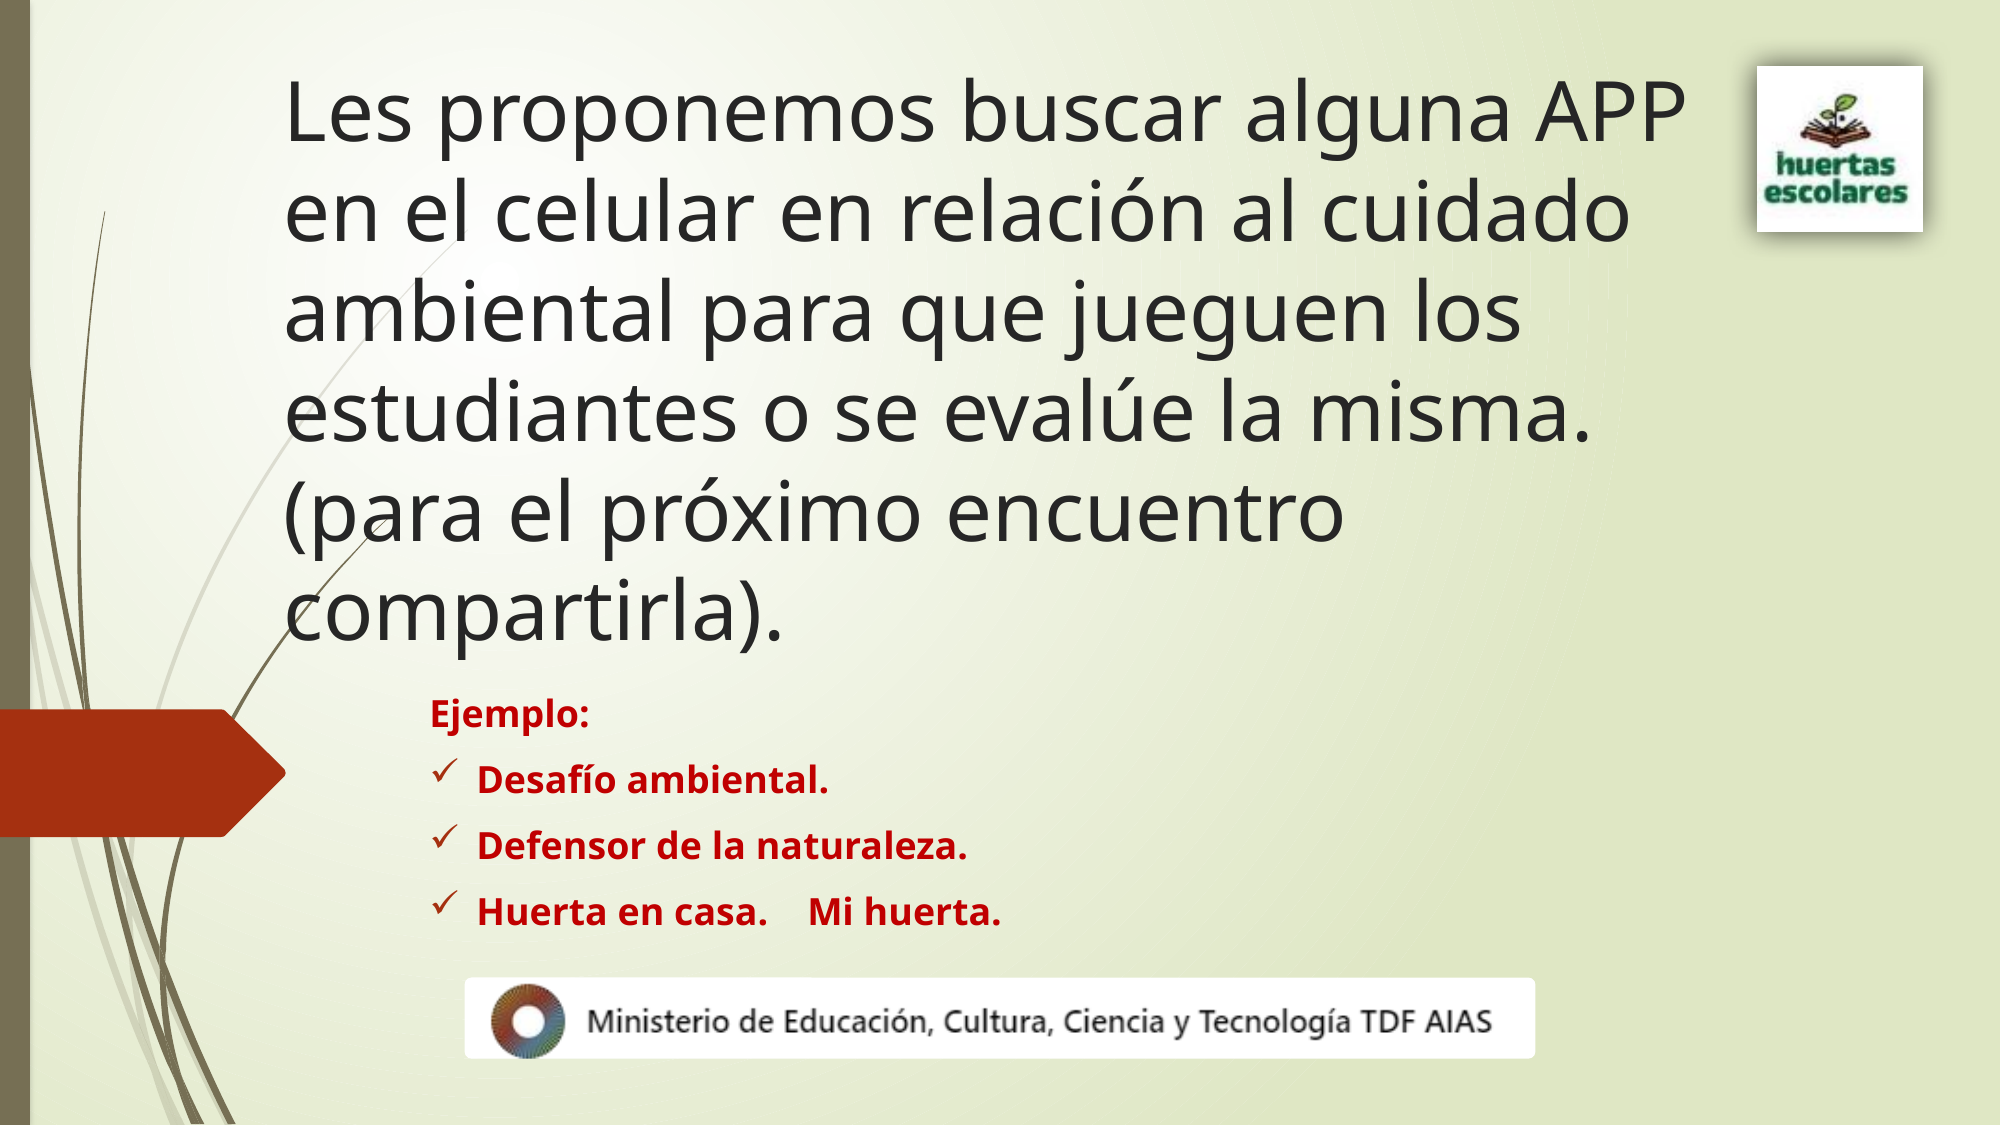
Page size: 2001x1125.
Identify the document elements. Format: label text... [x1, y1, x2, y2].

subtitle Ejemplo: Desafío ambiental. Defensor de la naturaleza. Huerta en casa. Mi huerta. [414, 682, 1758, 953]
title Les proponemos buscar alguna APP en el celular en relación al cuidado ambiental para que jueguen los estudiantes o se evalúe la misma. (para el próximo encuentro compartirla). [268, 42, 1732, 666]
picture [464, 977, 1536, 1059]
picture [1756, 66, 1923, 233]
